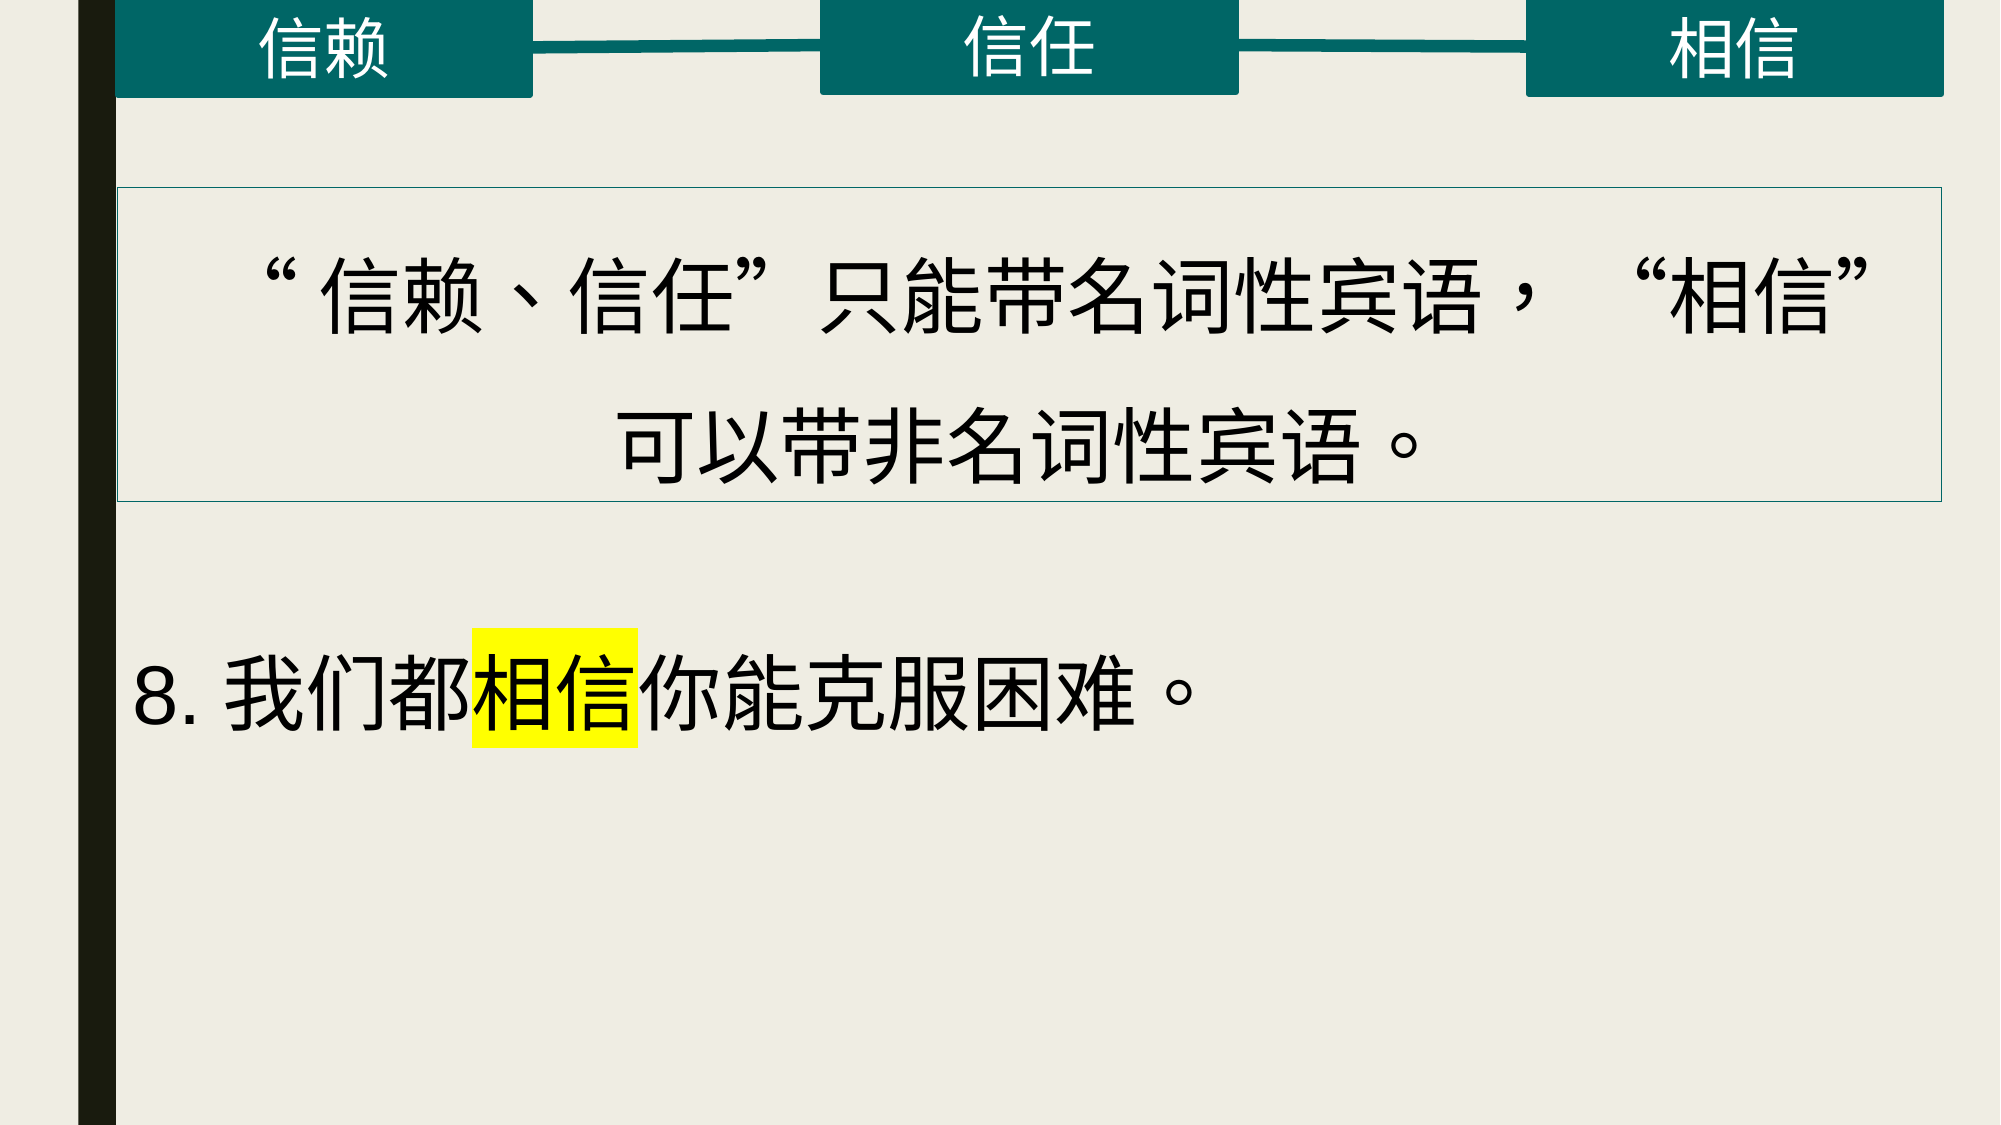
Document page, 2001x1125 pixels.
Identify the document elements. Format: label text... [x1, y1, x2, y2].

text_box 相信 [1529, 0, 1942, 94]
text_box 8.我们都相信你能克服困难。 [117, 583, 1942, 749]
text_box 信任 [823, 0, 1236, 93]
text_box “信赖、信任”只能带名词性宾语， “相信”可以带非名词性宾语。 [117, 187, 1942, 502]
text_box 信赖 [117, 0, 530, 95]
